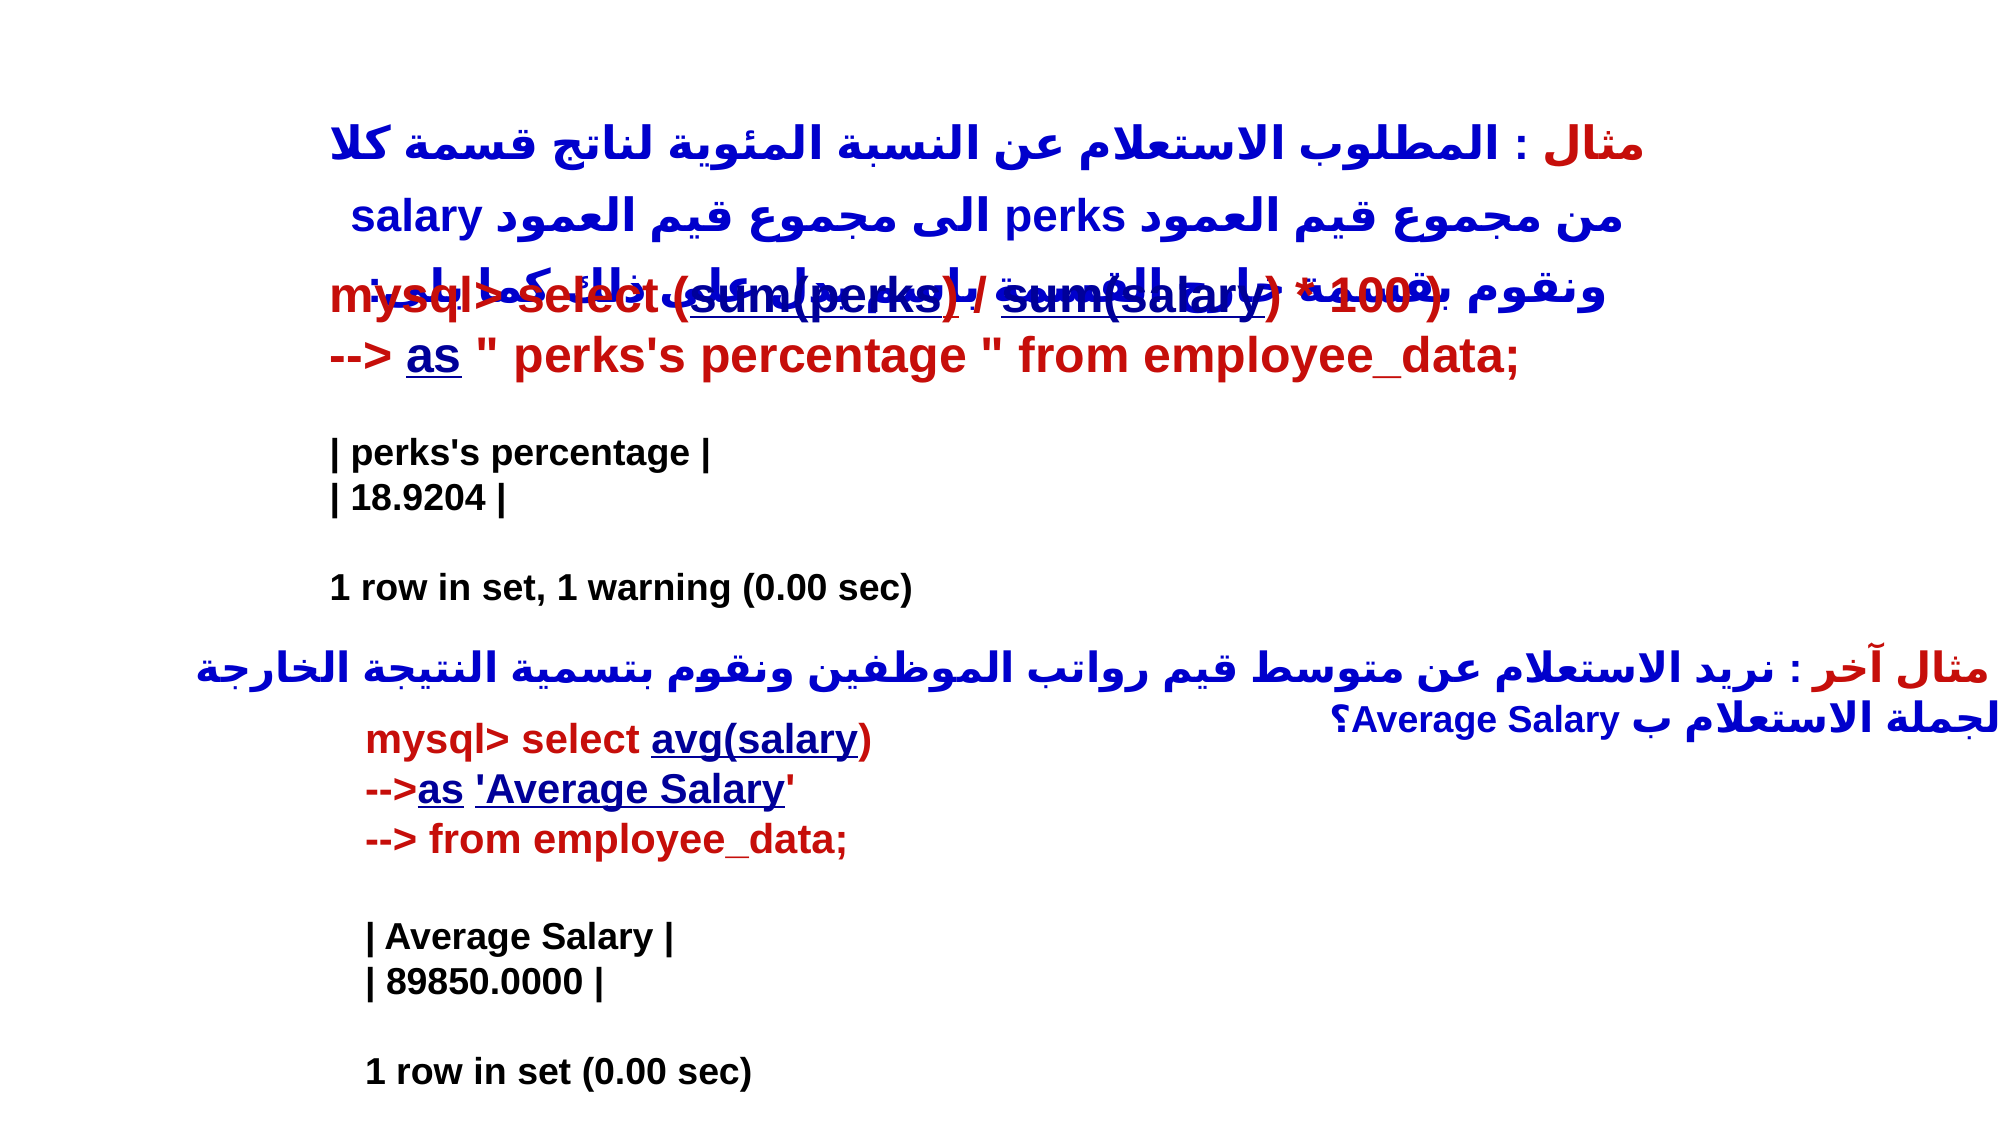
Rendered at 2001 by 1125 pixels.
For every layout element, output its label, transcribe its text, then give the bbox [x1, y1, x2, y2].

text_box mysql> select (sum(perks) / sum(salary) * 100 ) --> as " perks's percentage " from employee_data; | perks's percentage | | 18.9204 | 1 row in set, 1 warning (0.00 sec) [314, 255, 1579, 616]
text_box مثال : المطلوب الاستعلام عن النسبة المئوية لناتج قسمة كلا من مجموع قيم العمود perks الى مجموع قيم العمود salary ونقوم بقسمة خارج القسمة باسم يدل على ذلك كما يلى: [291, 90, 1685, 320]
text_box مثال آخر : نريد الاستعلام عن متوسط قيم رواتب الموظفين ونقوم بتسمية النتيجة الخارجة لجملة الاستعلام ب Average Salary؟ [181, 633, 2000, 748]
text_box mysql> select avg(salary) -->as 'Average Salary' --> from employee_data; | Average Salary | | 89850.0000 | 1 row in set (0.00 sec) [350, 704, 1544, 1099]
